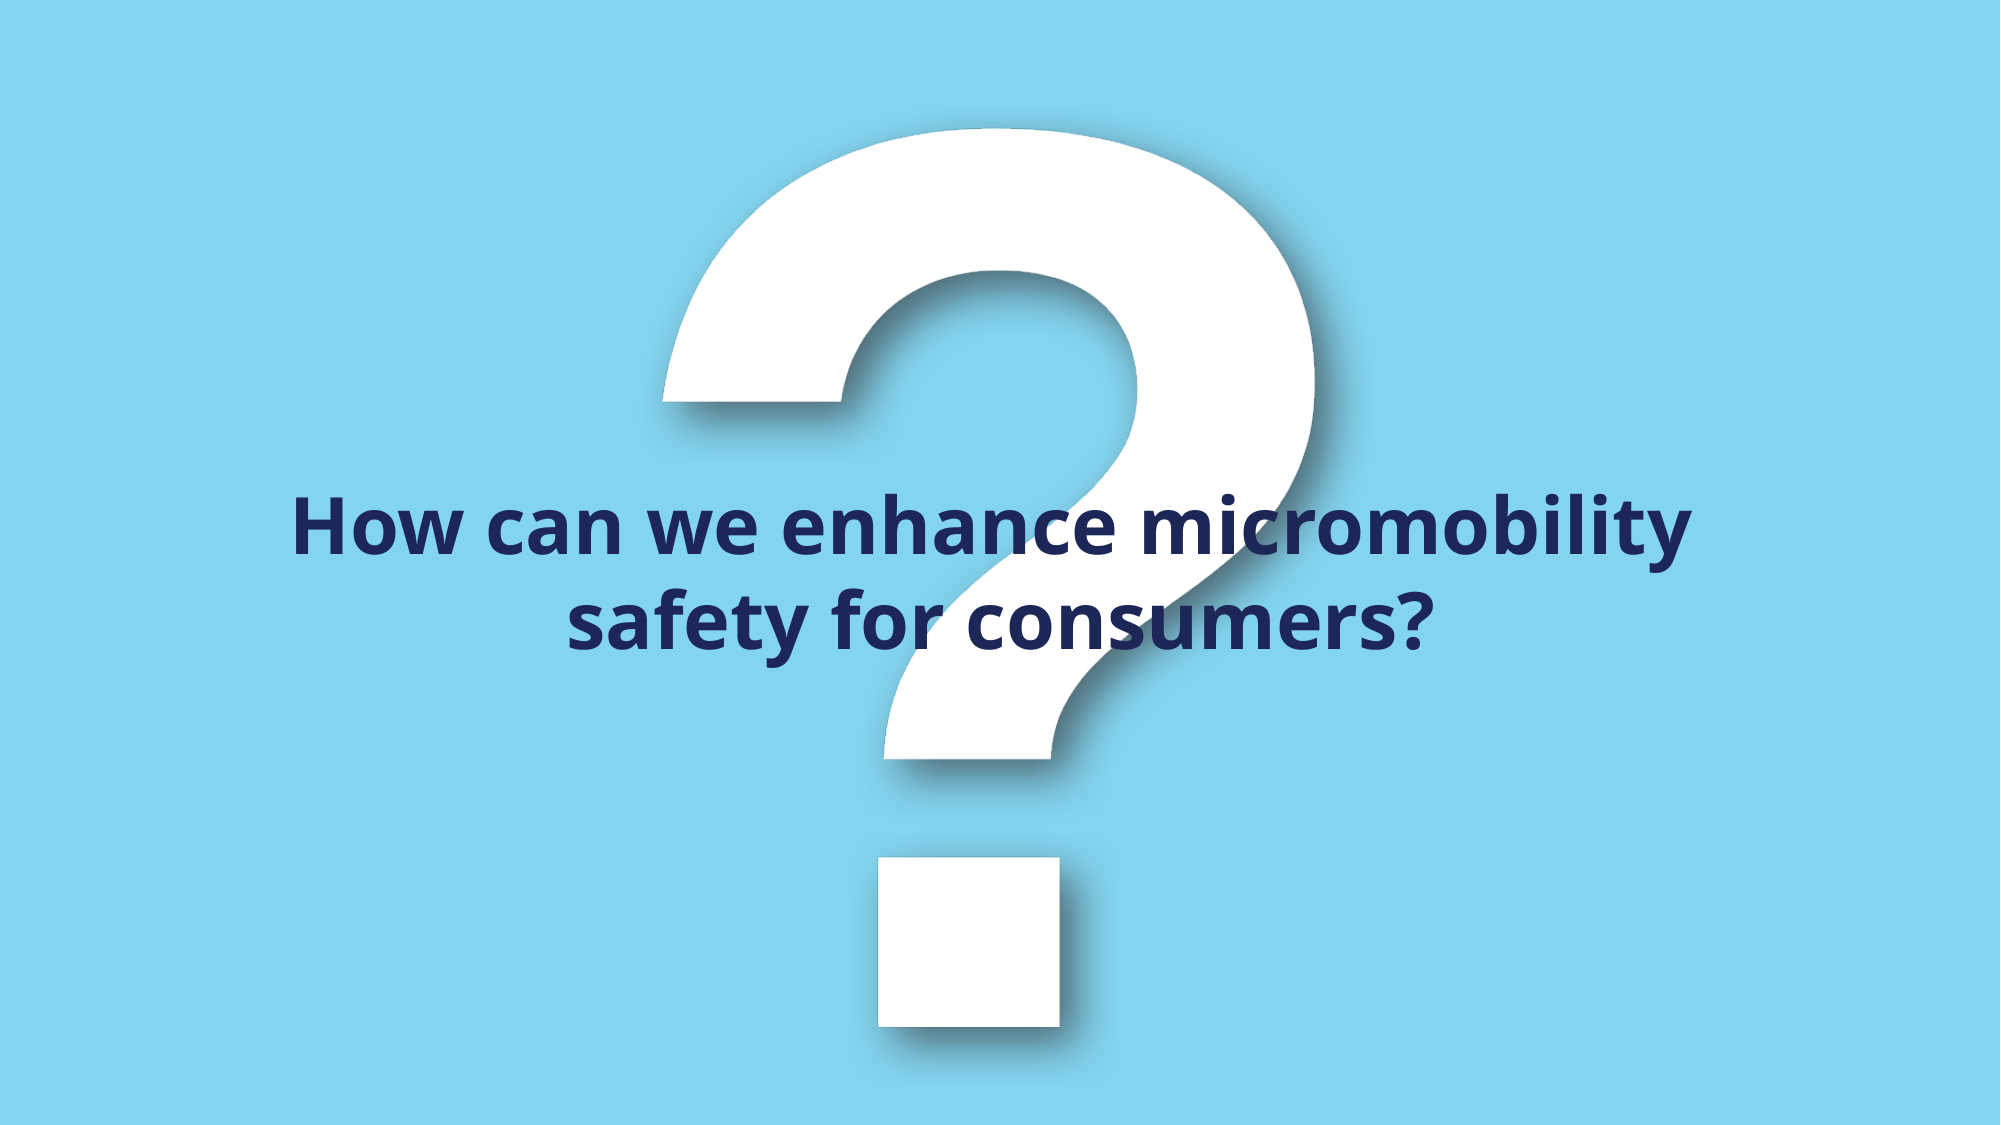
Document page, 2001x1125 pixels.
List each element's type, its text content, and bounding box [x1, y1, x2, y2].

list How can we enhance micromobility safety for consumers? [1565, 468, 1740, 698]
list How can we enhance micromobility safety for consumers? [262, 468, 432, 698]
picture [437, 0, 1563, 1125]
